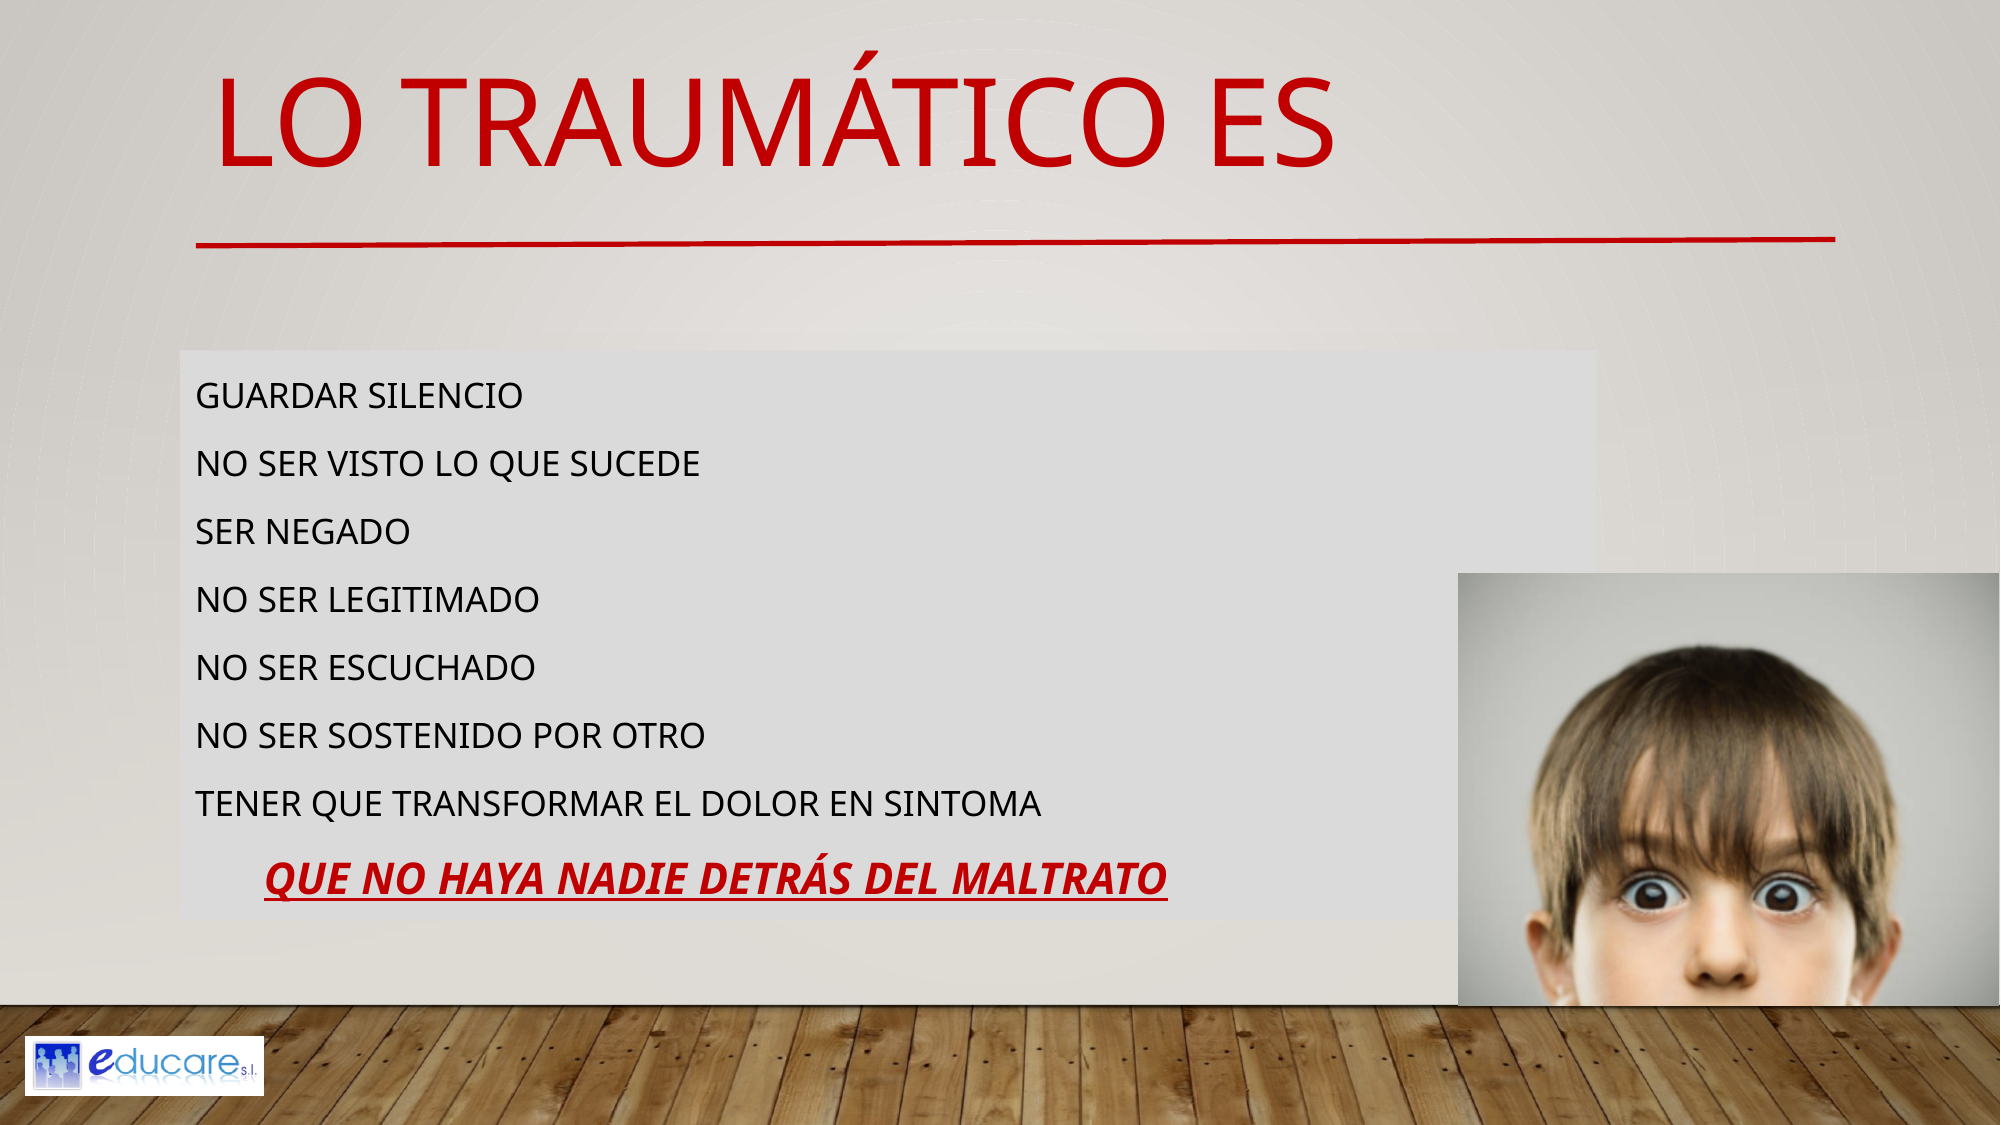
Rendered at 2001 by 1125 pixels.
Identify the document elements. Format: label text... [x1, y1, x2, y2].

picture [0, 573, 2000, 1125]
title LO Traumático ES [196, 52, 1614, 193]
subtitle GUARDAR SILENCIO NO SER VISTO LO QUE SUCEDE SER NEGADO NO SER LEGITIMADO NO SER ESCUCHADO NO SER SOSTENIDO POR OTRO TENER QUE TRANSFORMAR EL DOLOR EN SINTOMA QUE NO HAYA NADIE DETRÁS DEL MALTRATO [179, 350, 1597, 920]
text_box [195, 239, 1836, 246]
